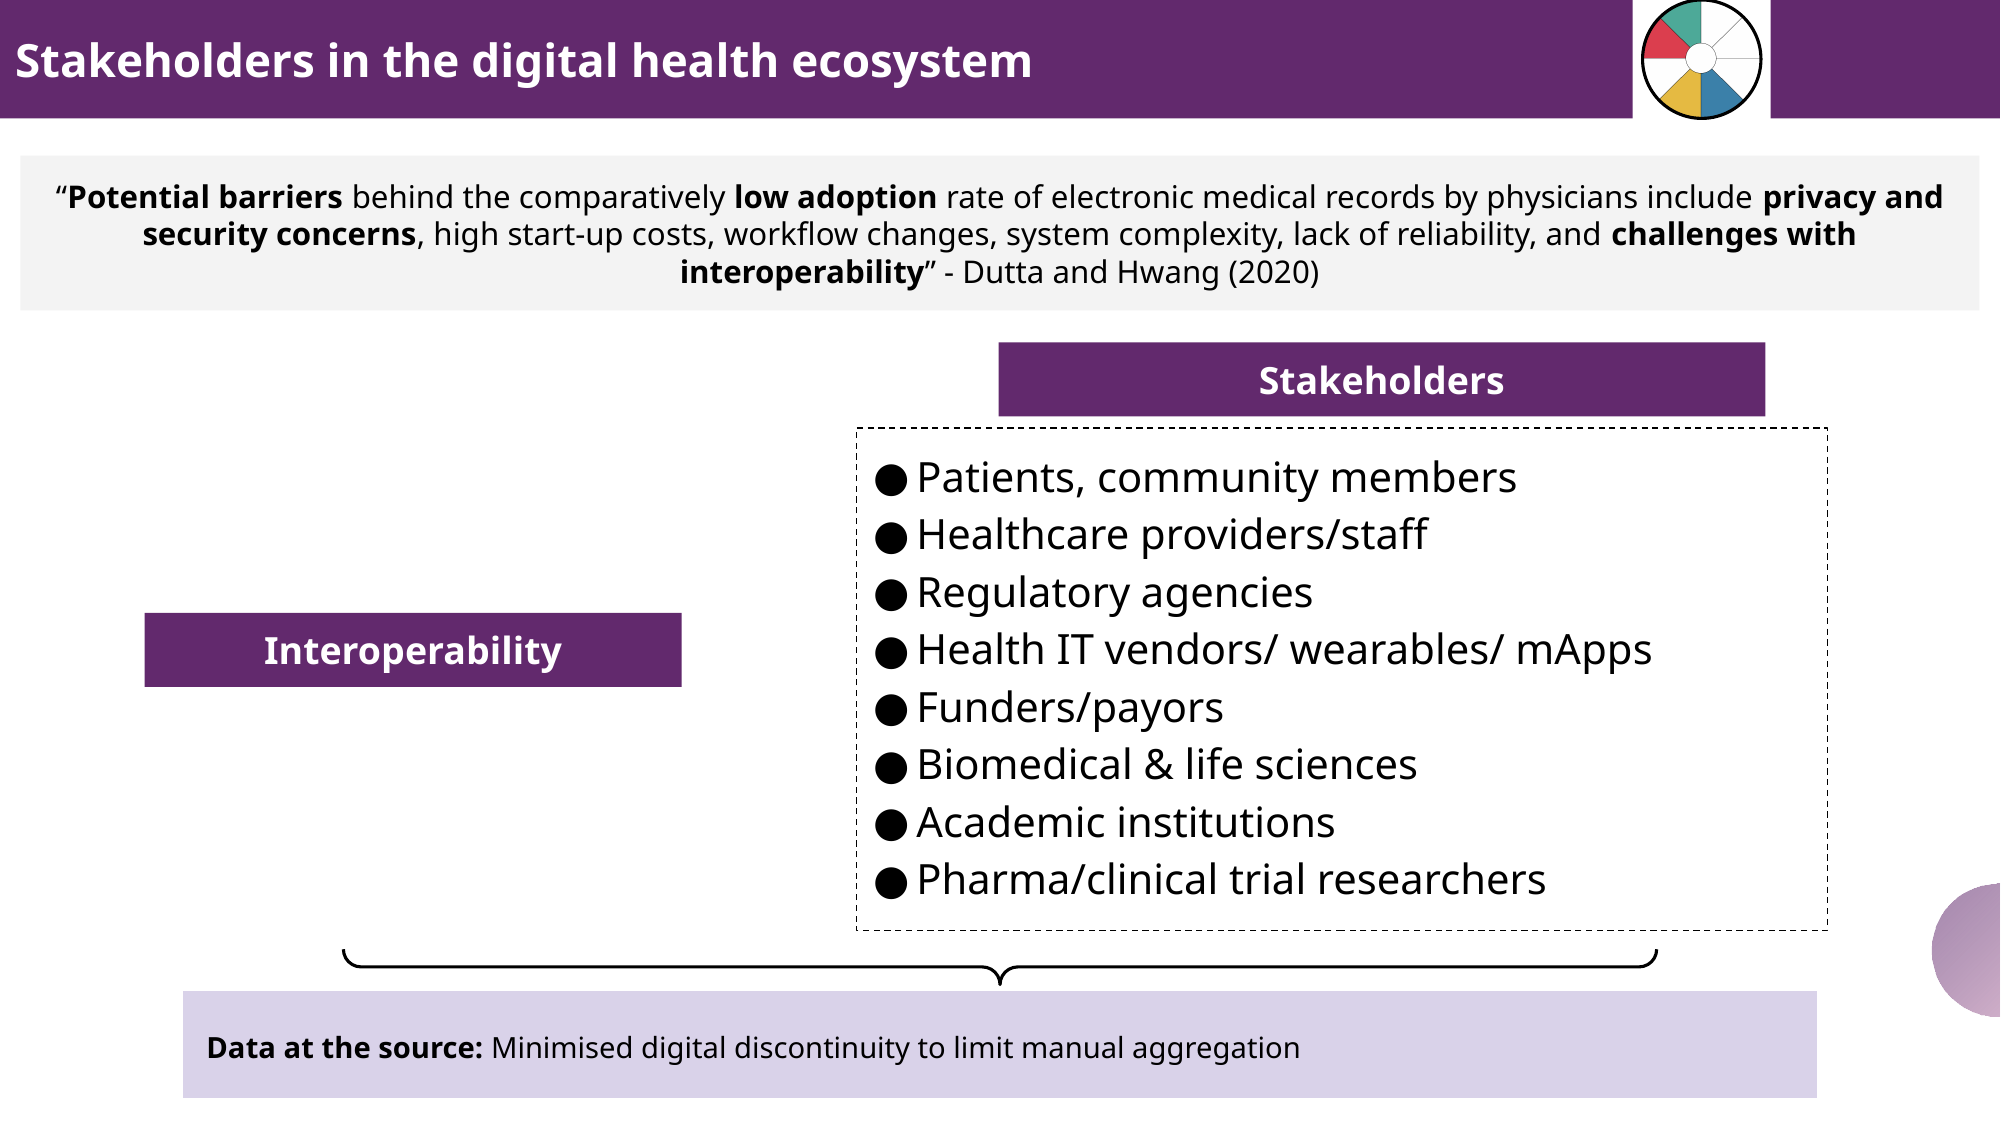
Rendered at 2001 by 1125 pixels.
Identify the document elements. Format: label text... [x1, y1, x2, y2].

text_box Interoperability [144, 612, 682, 687]
text_box Patients, community members Healthcare providers/staff Regulatory agencies Health IT vendors/ wearables/ mApps Funders/payors Biomedical & life sciences Academic institutions Pharma/clinical trial researchers [856, 427, 1828, 931]
text_box Stakeholders in the digital health ecosystem [0, 0, 1633, 119]
picture [1642, 0, 1762, 119]
text_box [1770, 0, 2000, 119]
text_box [343, 949, 1657, 985]
text_box Stakeholders [998, 342, 1766, 417]
text_box “Potential barriers behind the comparatively low adoption rate of electronic medical records by physicians include privacy and security concerns, high start-up costs, workflow changes, system complexity, lack of reliability, and challenges with interoperability” - Dutta and Hwang (2020) [20, 155, 1980, 311]
table_header Data at the source: Minimised digital discontinuity to limit manual aggregation [183, 991, 1817, 1098]
